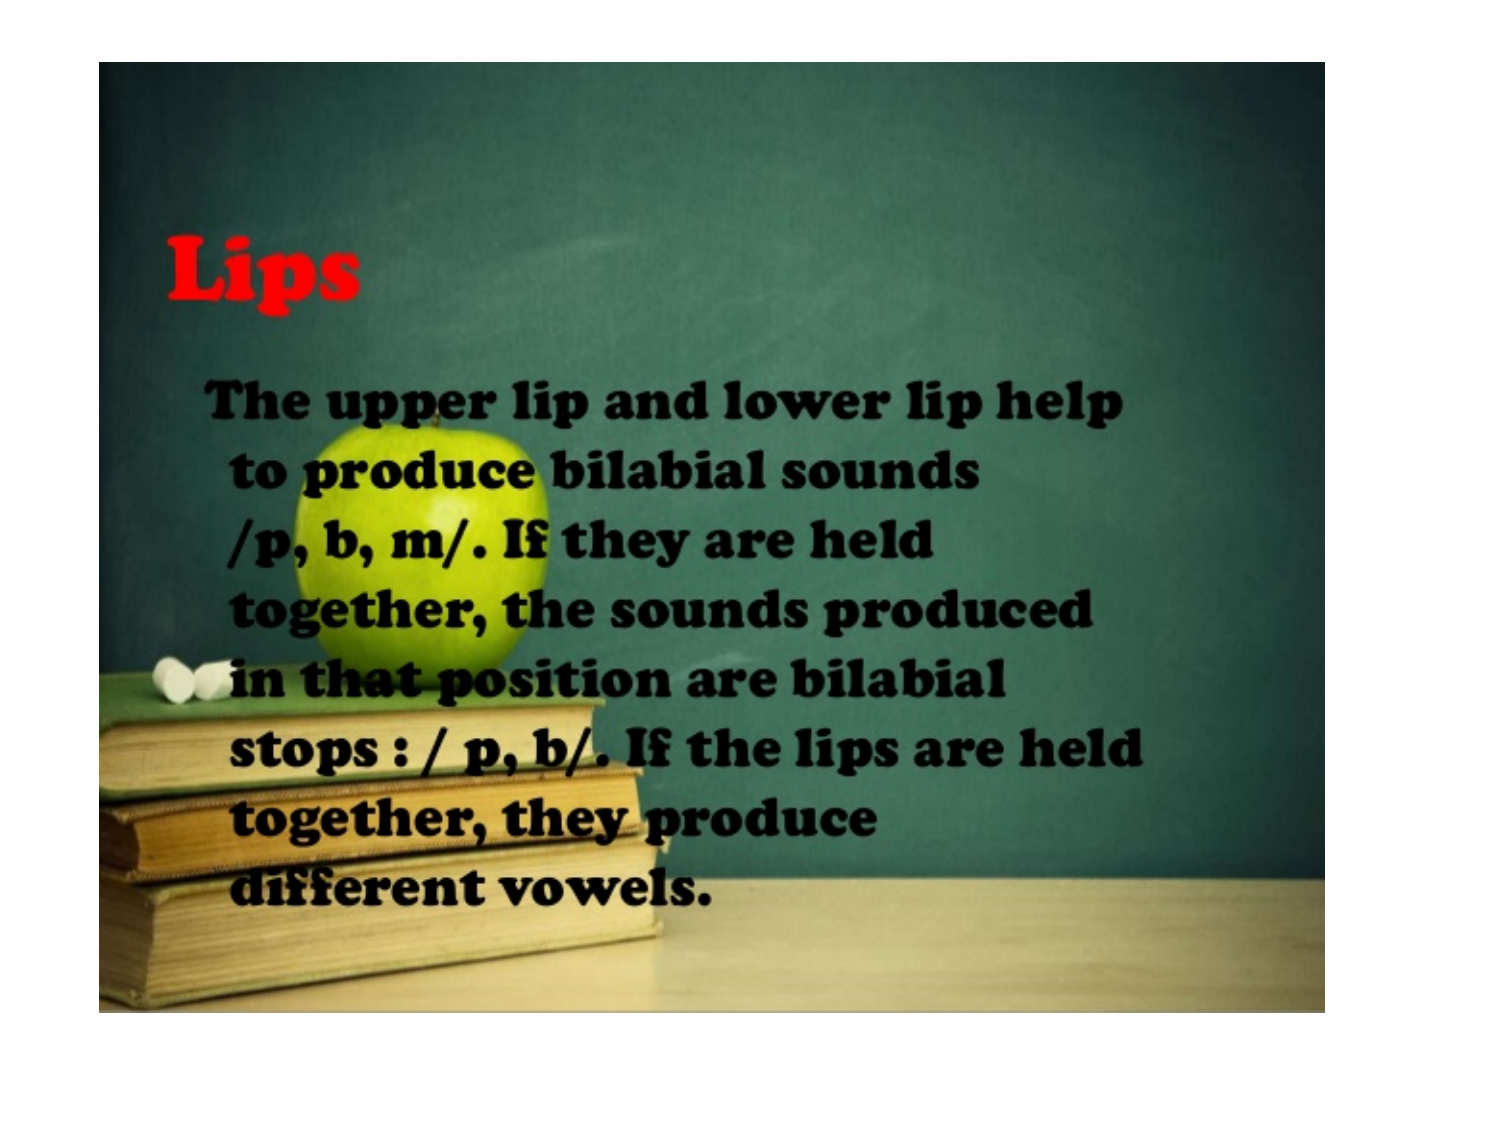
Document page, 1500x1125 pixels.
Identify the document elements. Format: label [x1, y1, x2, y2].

picture [99, 62, 1326, 1013]
